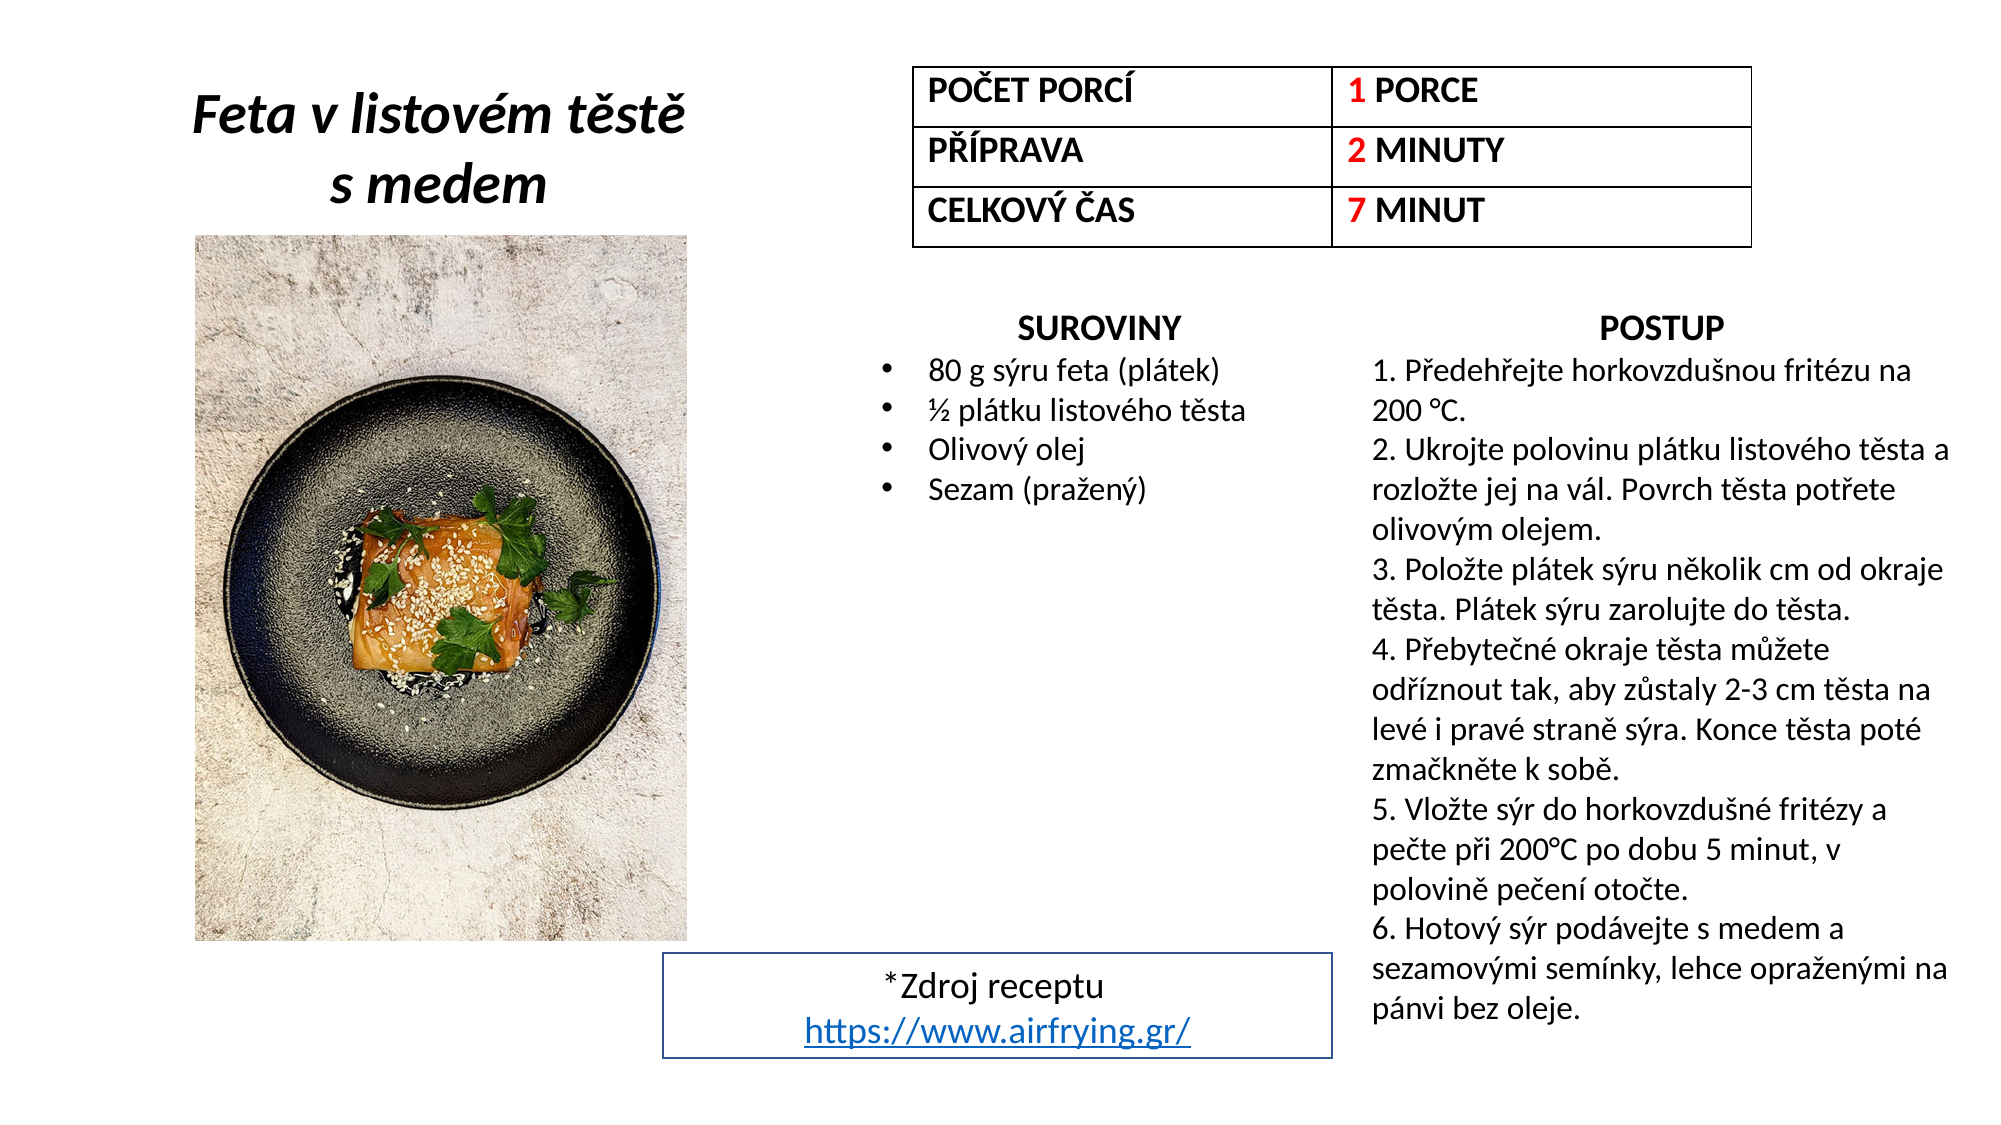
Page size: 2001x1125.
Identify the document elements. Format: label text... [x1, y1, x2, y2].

text_box *Zdroj receptu https://www.airfrying.gr/ [662, 952, 1333, 1059]
table_cell CELKOVÝ ČAS [914, 188, 1331, 246]
table_cell PŘÍPRAVA [914, 128, 1331, 186]
table_cell 7 MINut [1333, 188, 1751, 246]
table_cell 2 MINutY [1333, 128, 1751, 186]
table_header 1 porce [1333, 68, 1751, 126]
text_box Feta v listovém těstě s medem [82, 67, 797, 223]
table_header POČET PORCÍ [914, 68, 1331, 126]
text_box SUROVINY 80 g sýru feta (plátek) ½ plátku listového těsta Olivový olej Sezam (pražený) [866, 295, 1333, 515]
text_box POSTUP Předehřejte horkovzdušnou fritézu na 200 °C. Ukrojte polovinu plátku listového těsta a rozložte jej na vál. Povrch těsta potřete olivovým olejem. Položte plátek sýru několik cm od okraje těsta. Plátek sýru zarolujte do těsta. Přebytečné okraje těsta můžete odříznout tak, aby zůstaly 2-3 cm těsta na levé i pravé straně sýra. Konce těsta poté zmačkněte k sobě. Vložte sýr do horkovzdušné fritézy a pečte při 200°C po dobu 5 minut, v polovině pečení otočte. Hotový sýr podávejte s medem a sezamovými semínky, lehce opraženými na pánvi bez oleje. [1357, 295, 1968, 1034]
picture [194, 235, 687, 941]
